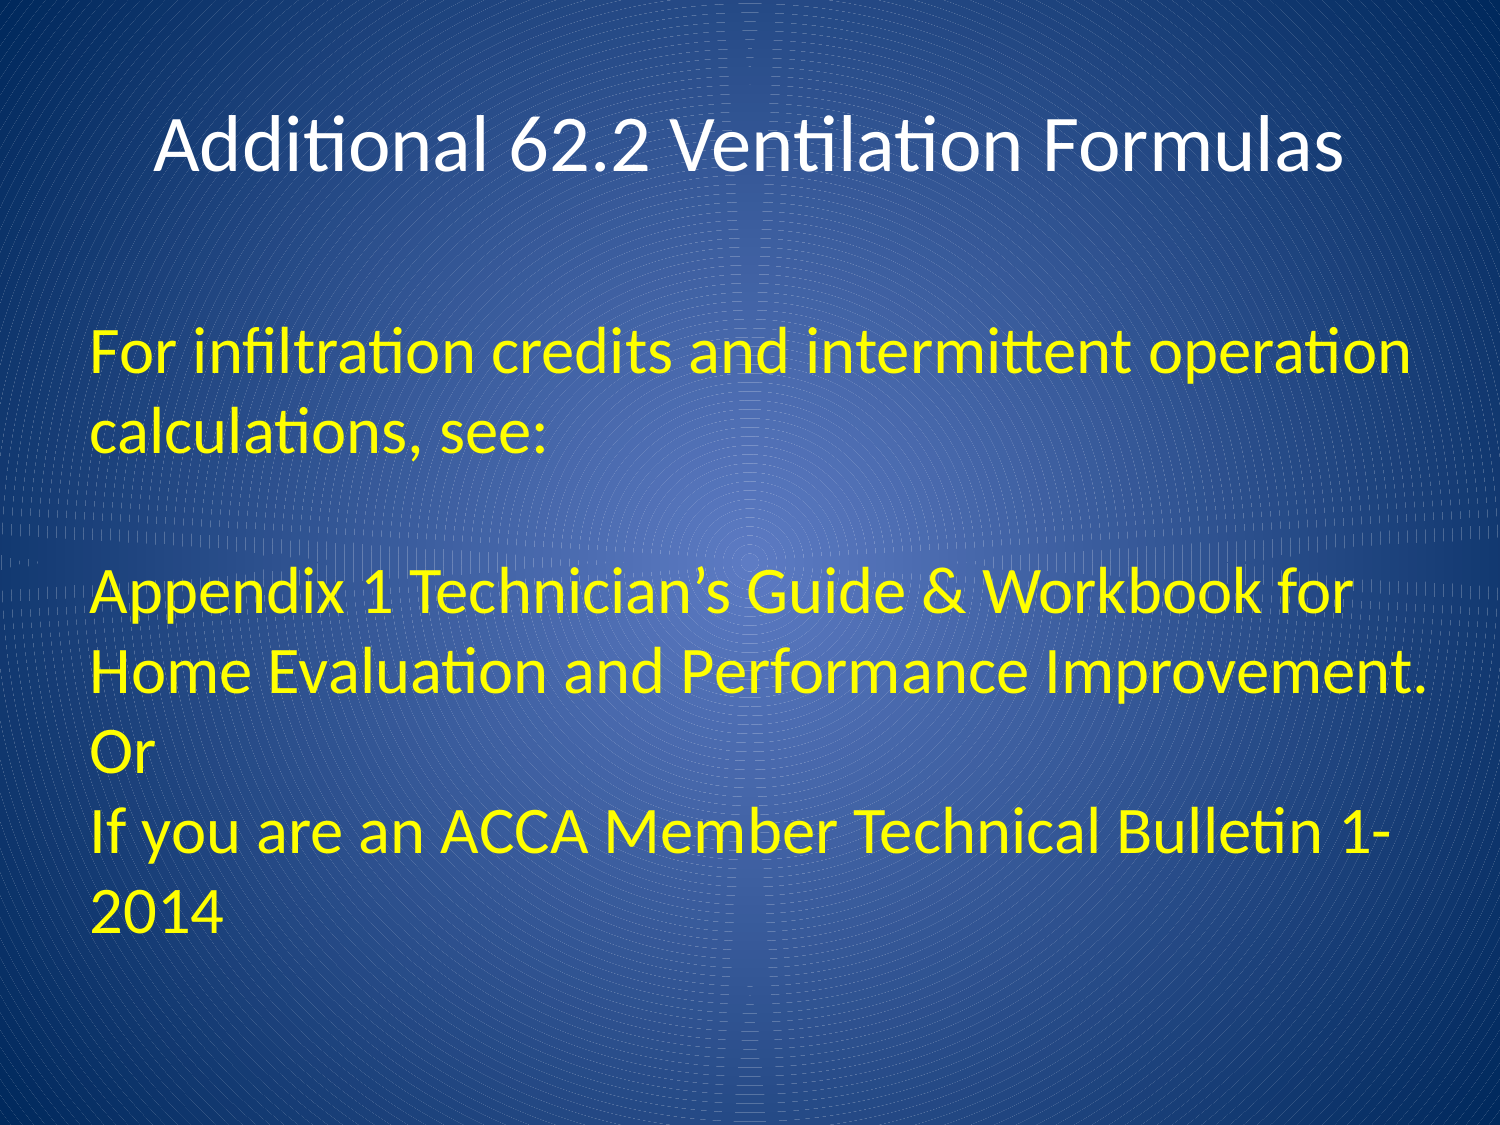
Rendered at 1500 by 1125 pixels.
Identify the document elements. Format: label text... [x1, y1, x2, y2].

text_box For infiltration credits and intermittent operation calculations, see: Appendix 1 Technician’s Guide & Workbook for Home Evaluation and Performance Improvement. Or If you are an ACCA Member Technical Bulletin 1-2014 [75, 299, 1475, 1115]
title Additional 62.2 Ventilation Formulas [75, 45, 1425, 233]
